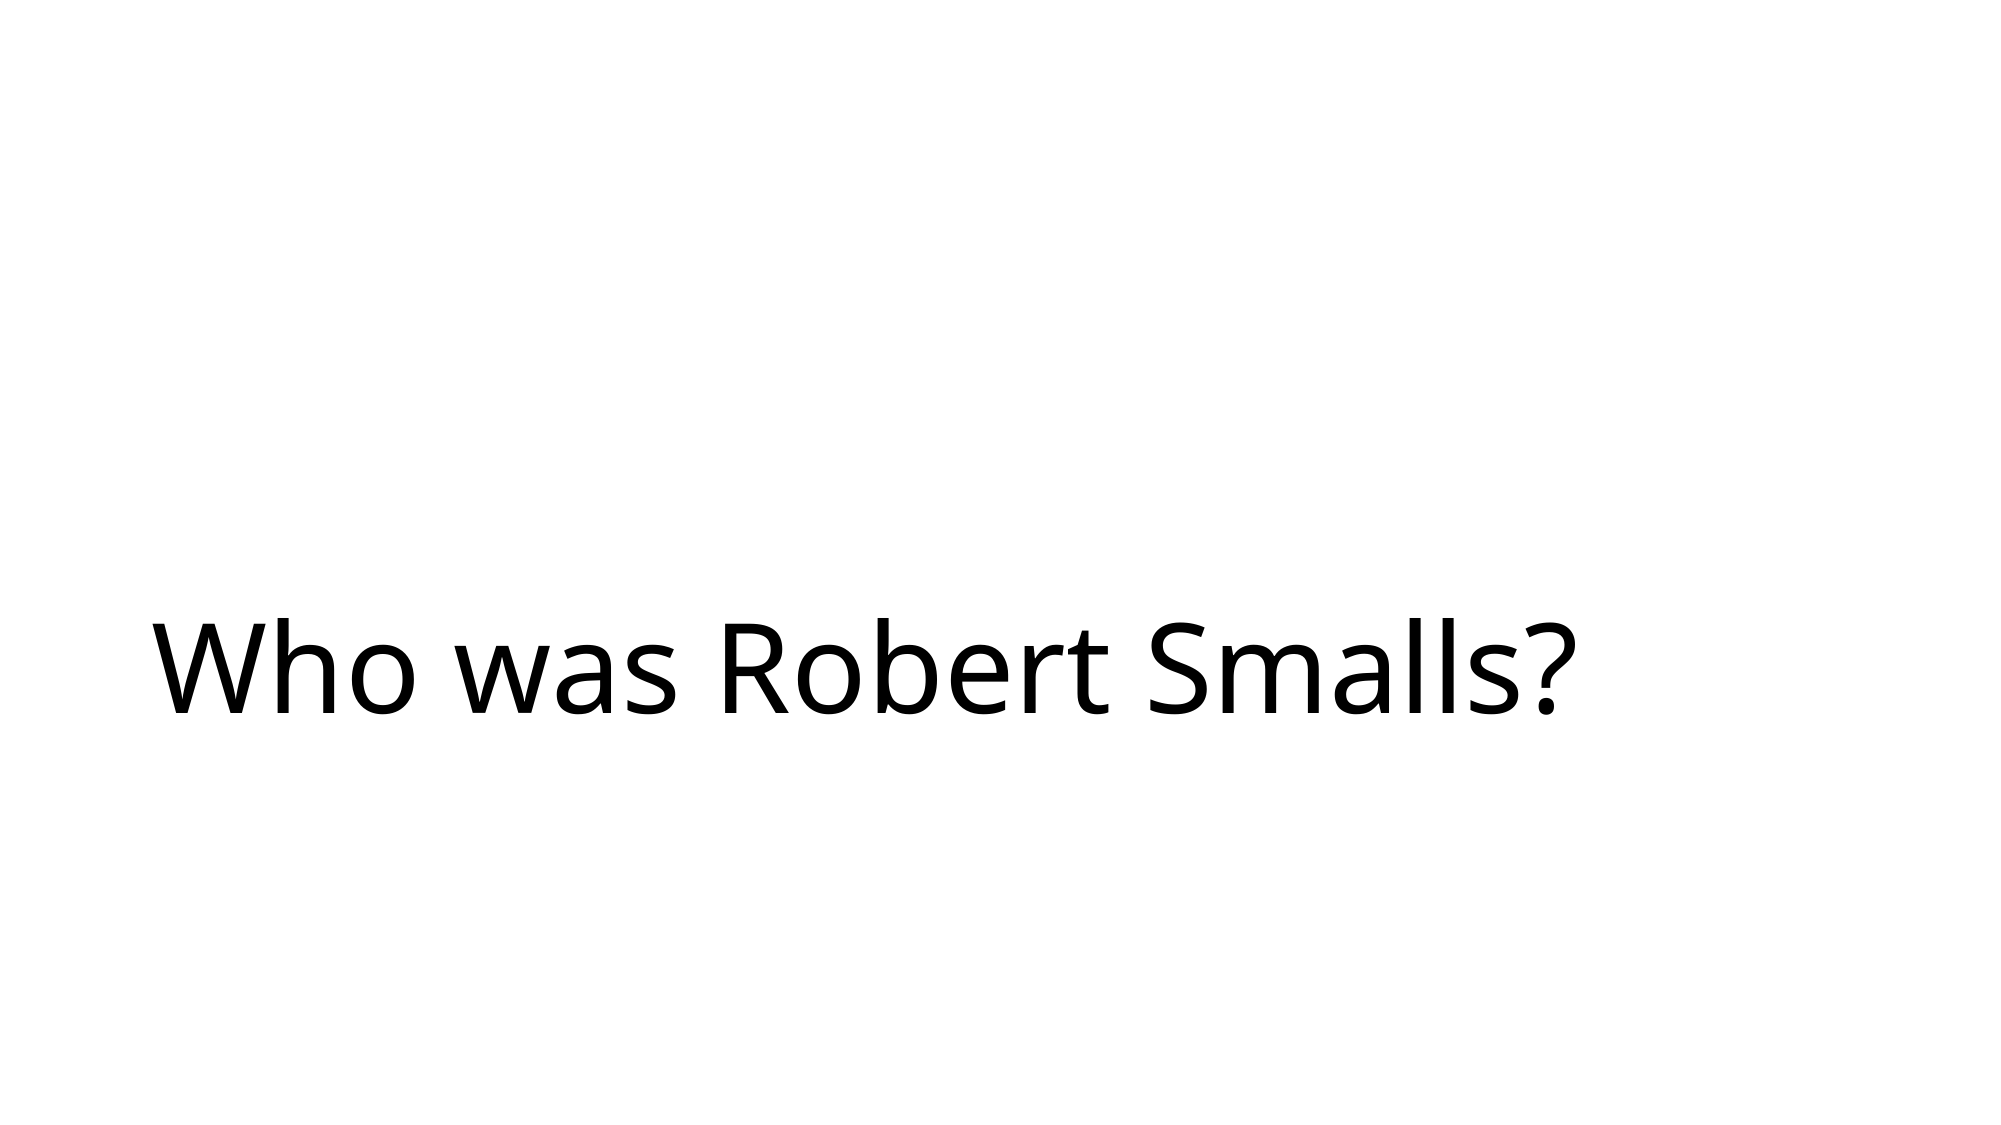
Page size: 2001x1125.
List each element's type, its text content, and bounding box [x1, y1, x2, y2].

title Who was Robert Smalls? [136, 280, 1862, 749]
